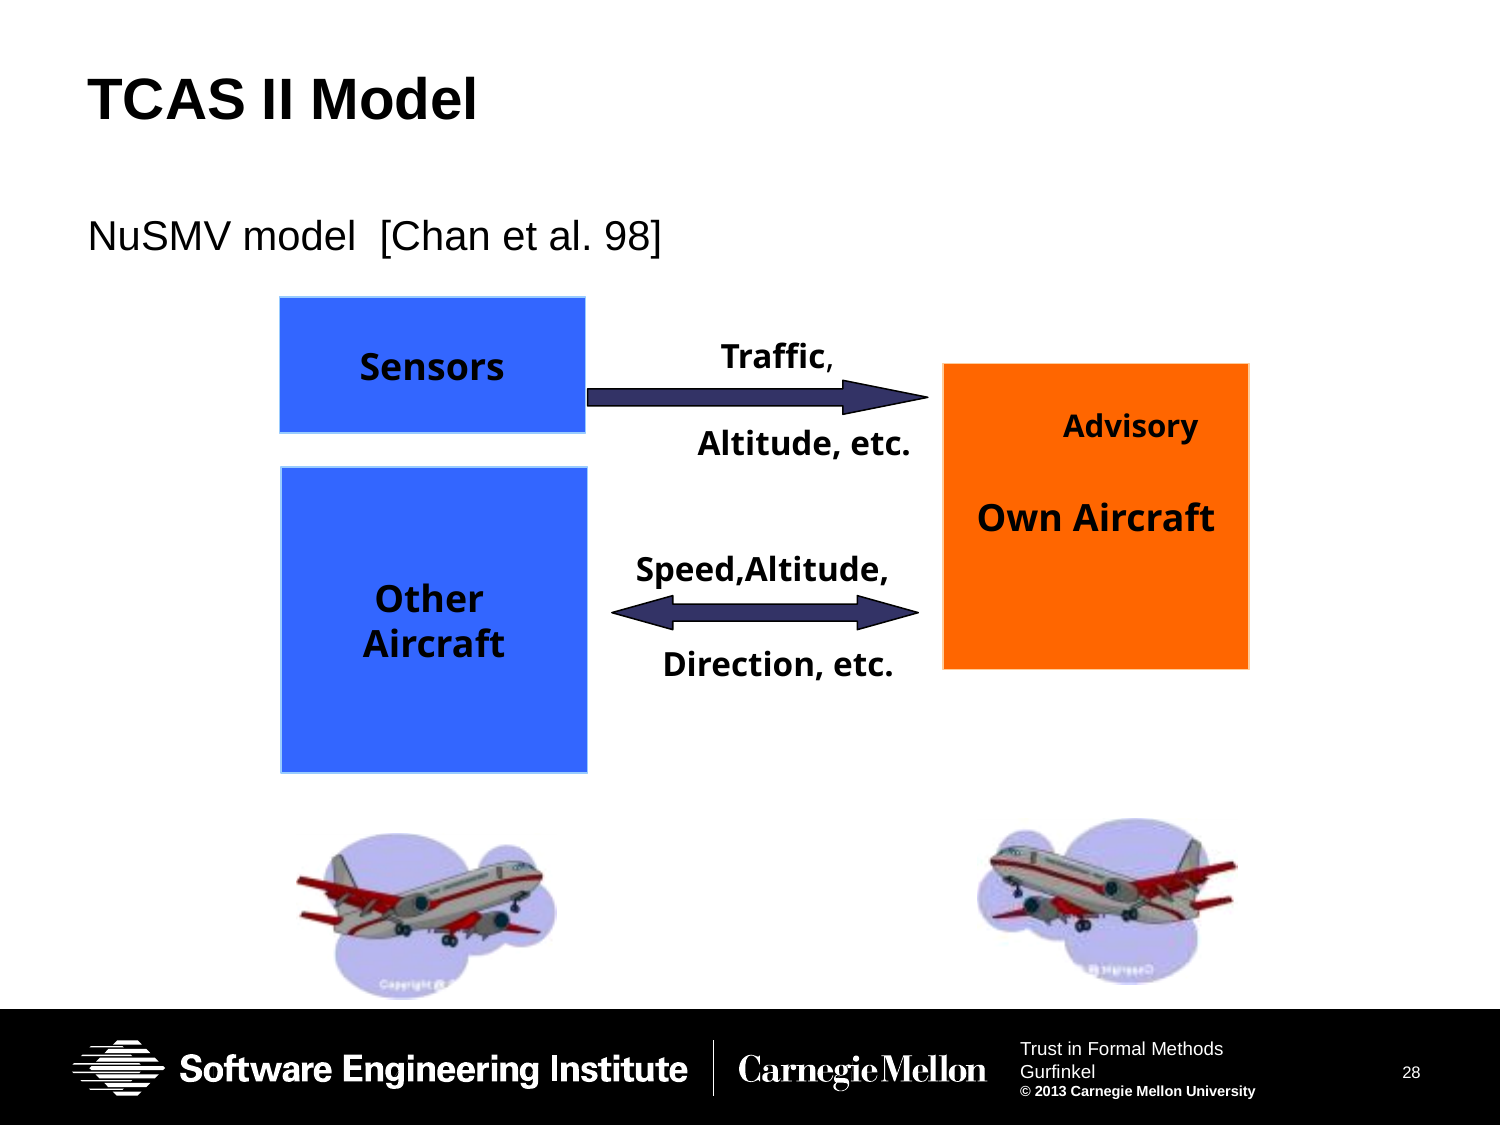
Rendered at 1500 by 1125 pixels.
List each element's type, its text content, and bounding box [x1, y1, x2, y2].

list NuSMV model [Chan et al. 98] [87, 212, 1426, 1001]
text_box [279, 296, 1250, 774]
picture [296, 833, 557, 1001]
picture [977, 818, 1239, 985]
title TCAS II Model [87, 69, 1426, 133]
